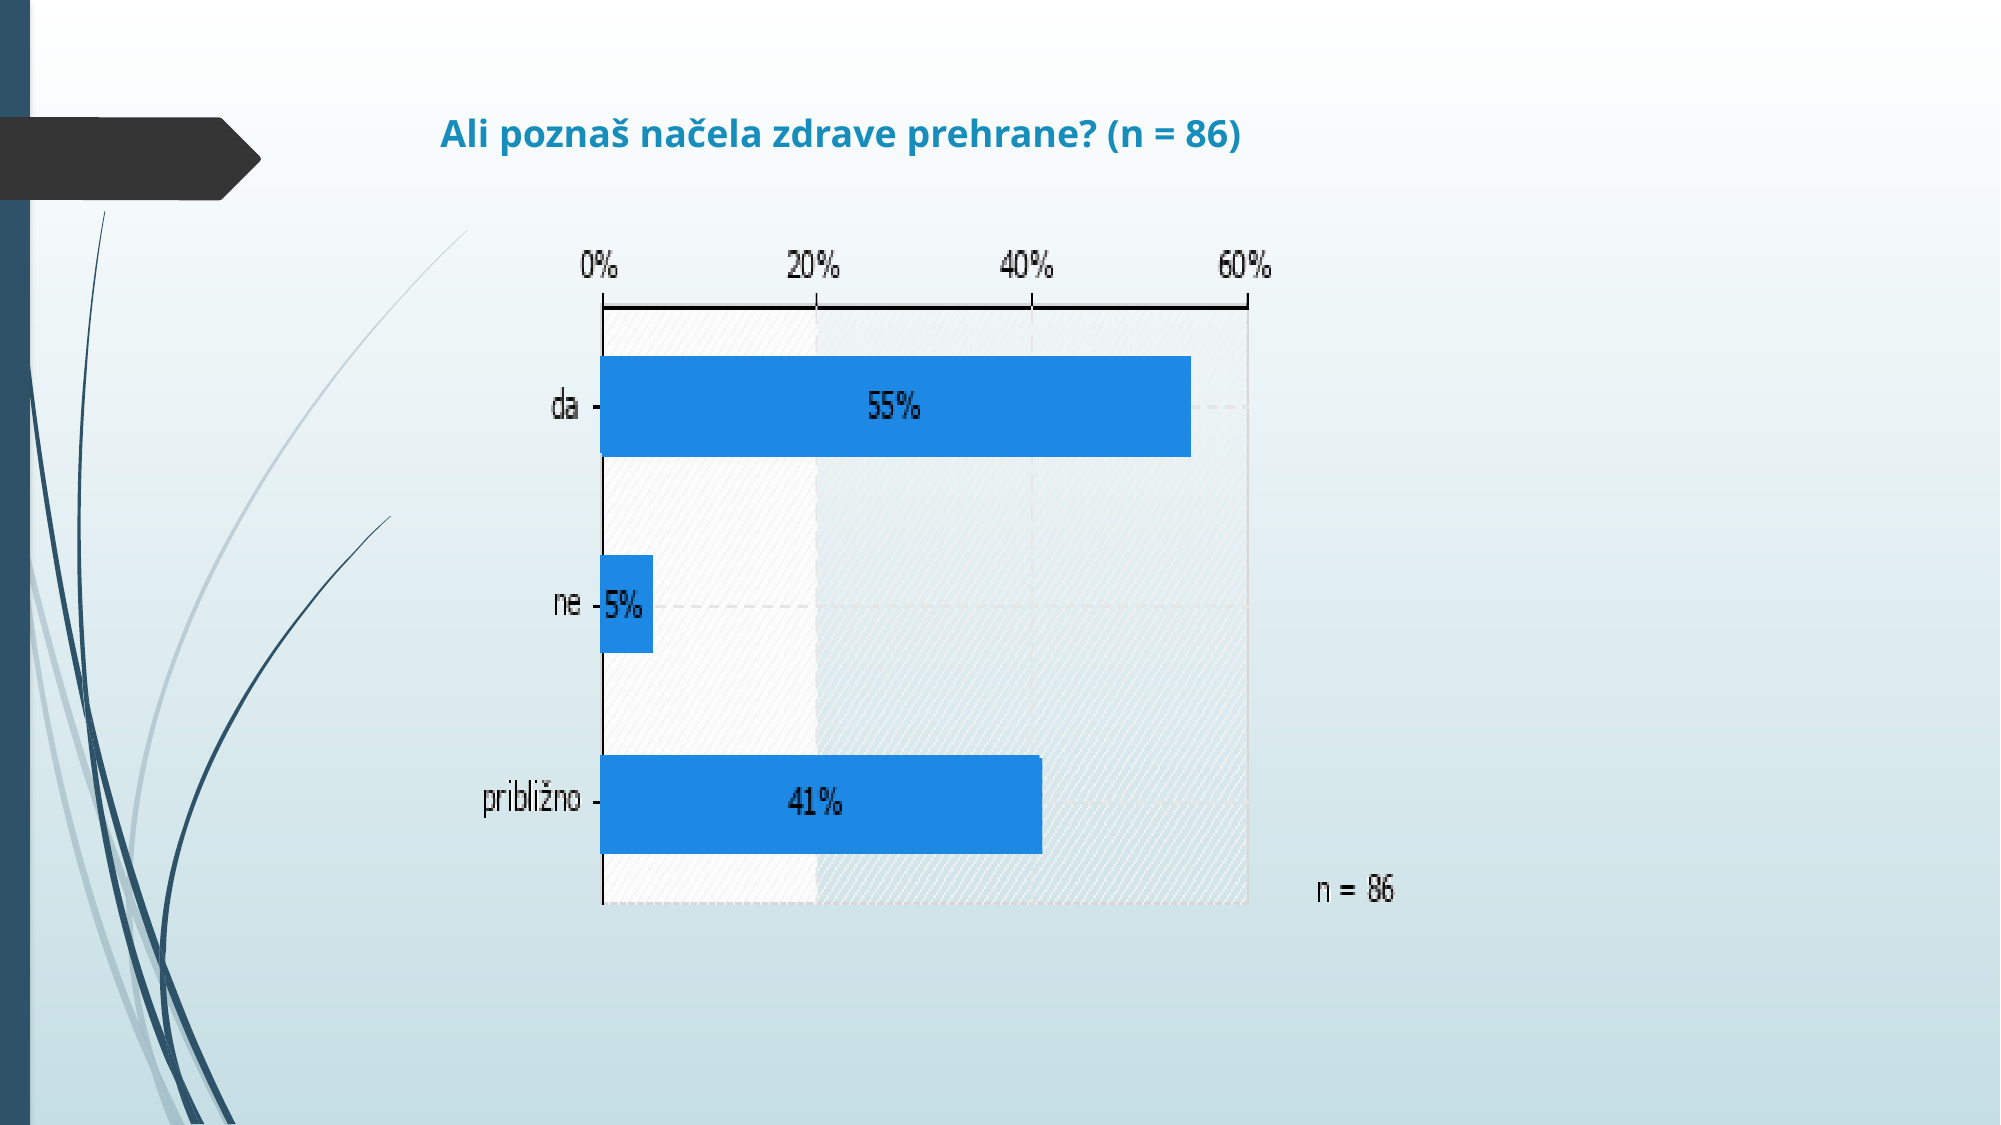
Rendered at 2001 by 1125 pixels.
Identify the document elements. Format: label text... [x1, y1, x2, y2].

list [0, 132, 1580, 1008]
title Ali poznaš načela zdrave prehrane? (n = 86) [425, 102, 1888, 208]
